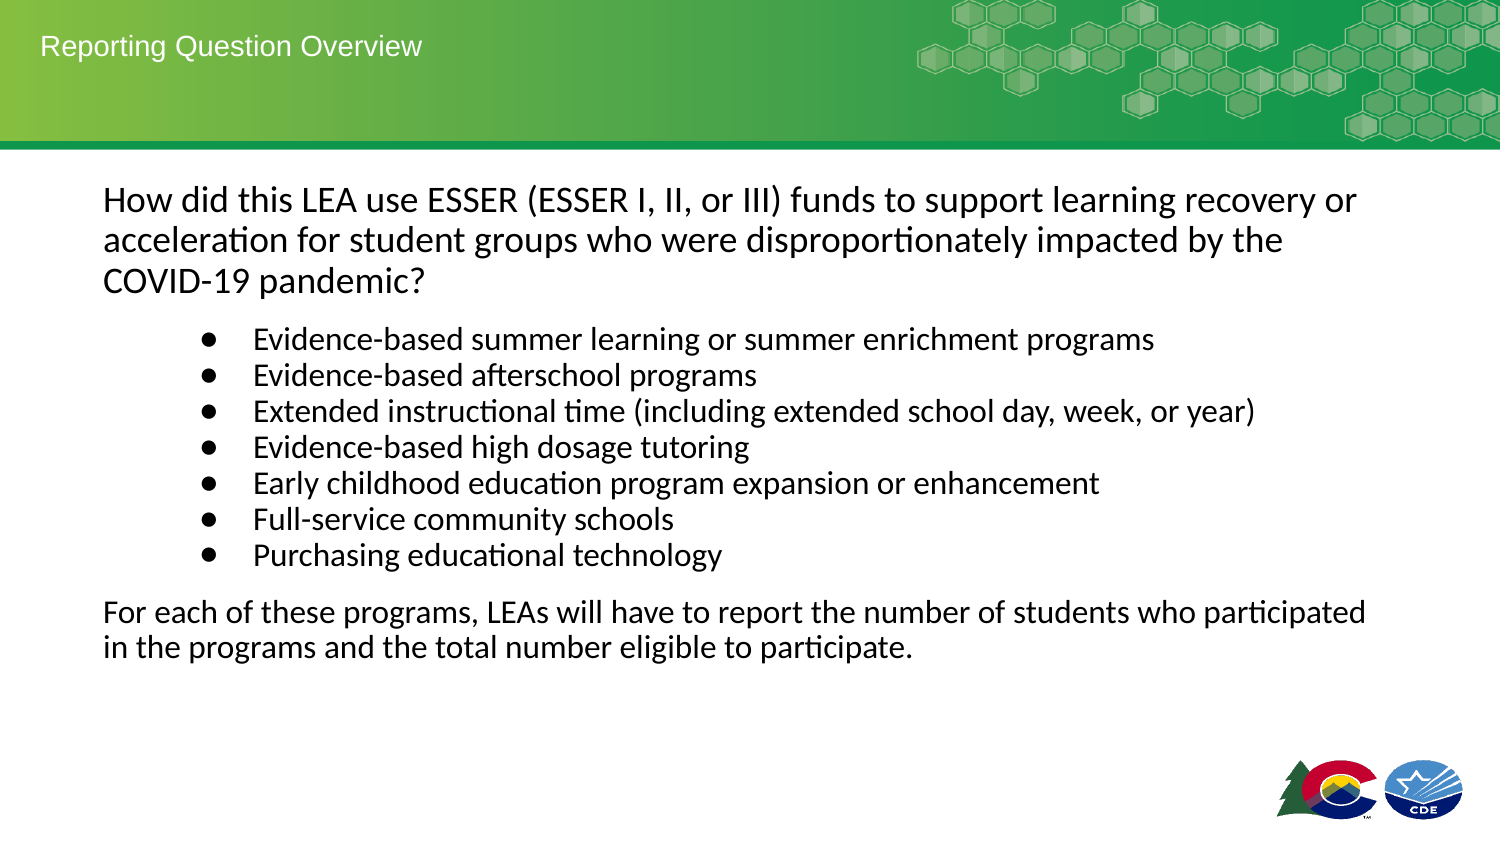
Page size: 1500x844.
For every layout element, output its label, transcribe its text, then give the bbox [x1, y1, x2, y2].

title Reporting Question Overview [40, 31, 1038, 125]
picture [0, 0, 1500, 150]
list How did this LEA use ESSER (ESSER I, II, or III) funds to support learning recovery or acceleration for student groups who were disproportionately impacted by the COVID-19 pandemic? Evidence-based summer learning or summer enrichment programs Evidence-based afterschool programs Extended instructional time (including extended school day, week, or year) Evidence-based high dosage tutoring Early childhood education program expansion or enhancement Full-service community schools Purchasing educational technology For each of these programs, LEAs will have to report the number of students who participated in the programs and the total number eligible to participate. [103, 180, 1397, 751]
picture [1275, 759, 1463, 820]
